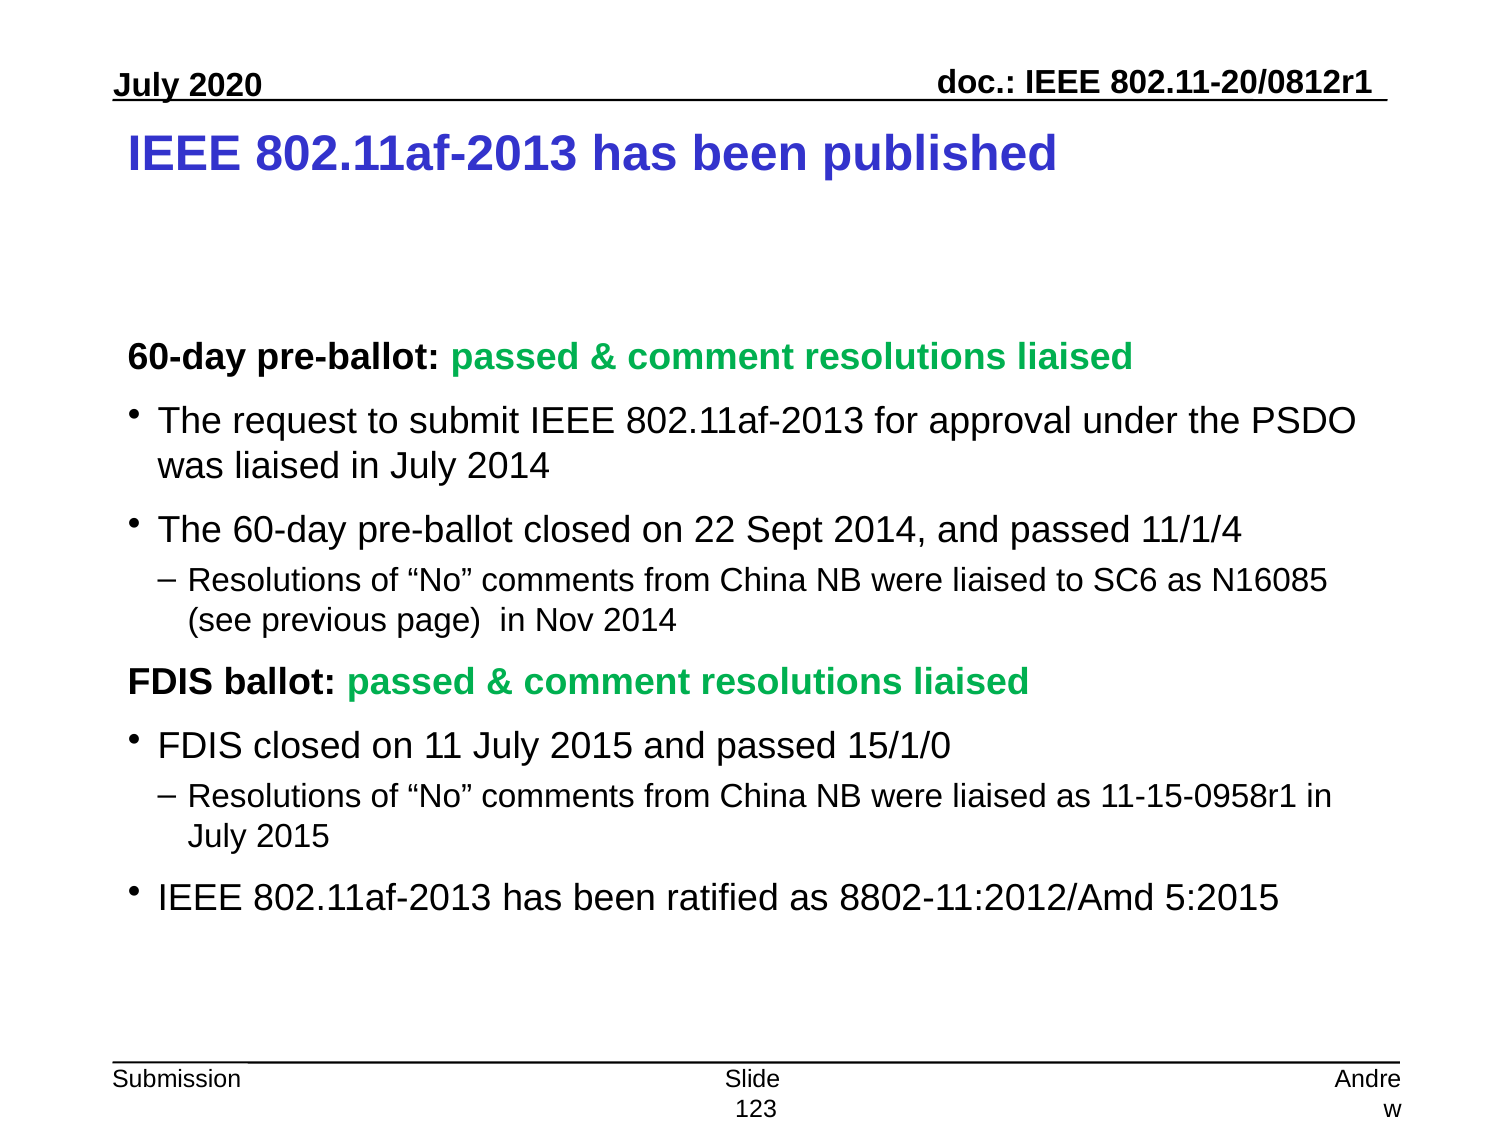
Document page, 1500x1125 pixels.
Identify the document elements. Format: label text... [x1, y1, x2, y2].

title IEEE 802.11af-2013 has been published [112, 112, 1475, 288]
footer Andrew Myles, Cisco [1320, 1061, 1402, 1093]
slide_number Slide 123 [709, 1061, 803, 1093]
list 60-day pre-ballot: passed & comment resolutions liaised The request to submit IEEE 802.11af-2013 for approval under the PSDO was liaised in July 2014 The 60-day pre-ballot closed on 22 Sept 2014, and passed 11/1/4 Resolutions of “No” comments from China NB were liaised to SC6 as N16085 (see previous page) in Nov 2014 FDIS ballot: passed & comment resolutions liaised FDIS closed on 11 July 2015 and passed 15/1/0 Resolutions of “No” comments from China NB were liaised as 11-15-0958r1 in July 2015 IEEE 802.11af-2013 has been ratified as 8802-11:2012/Amd 5:2015 [112, 324, 1388, 1000]
